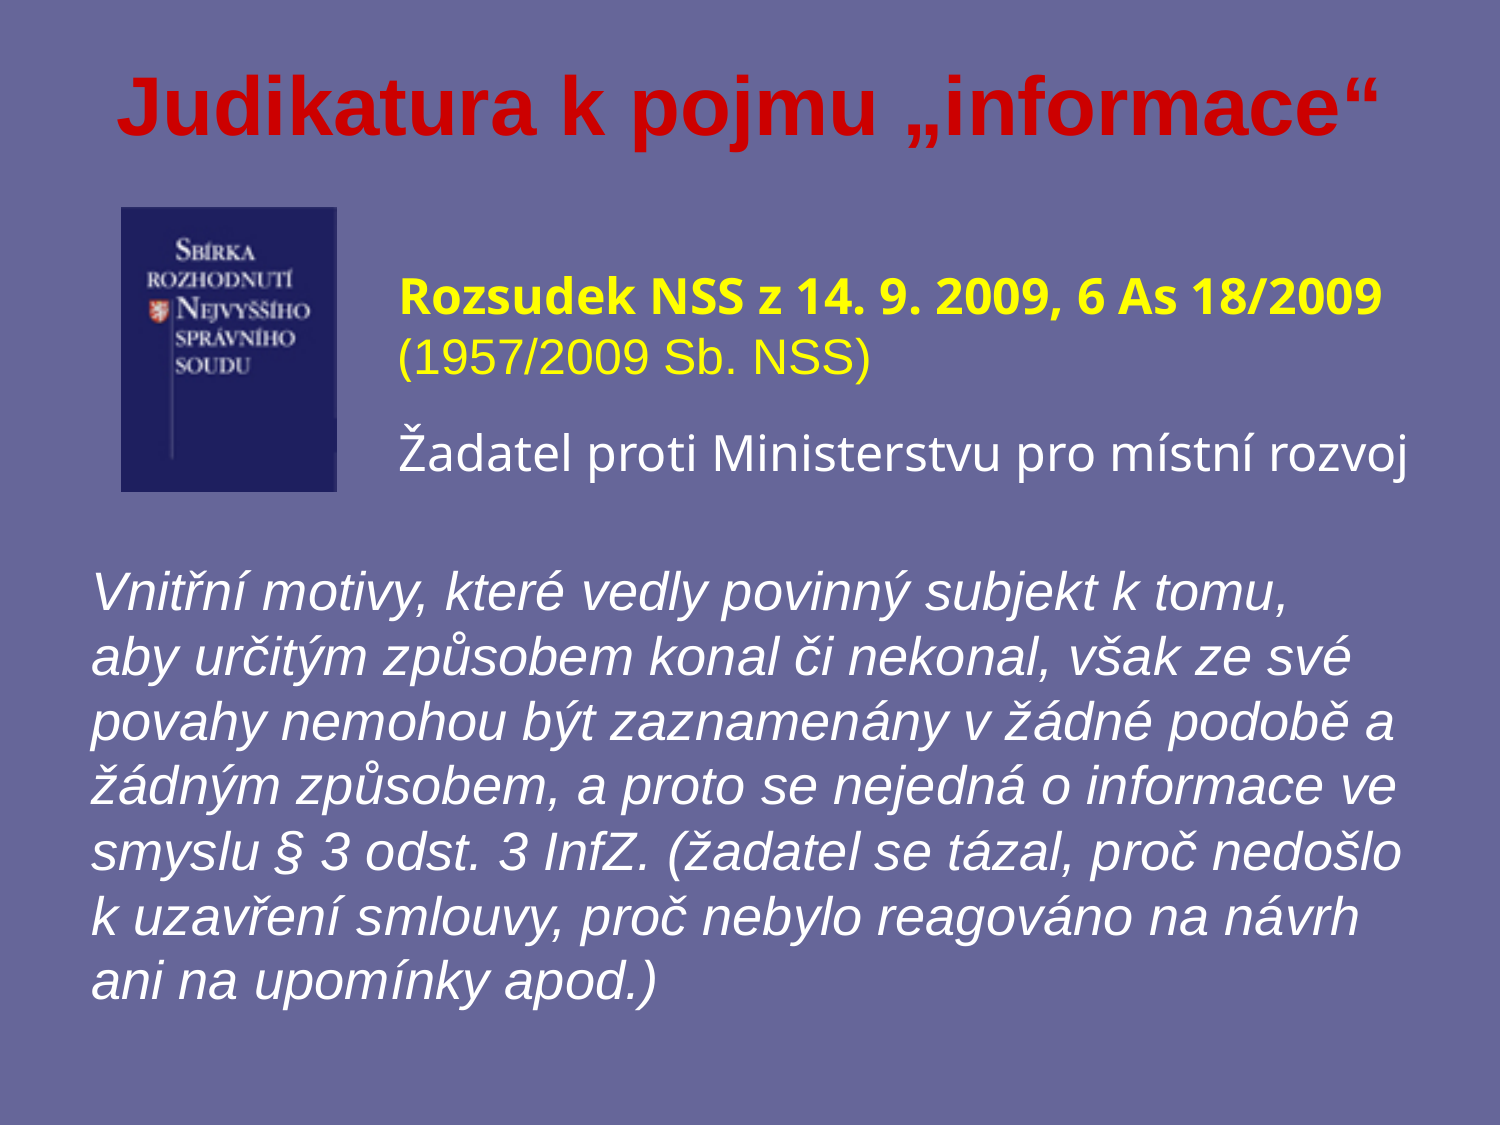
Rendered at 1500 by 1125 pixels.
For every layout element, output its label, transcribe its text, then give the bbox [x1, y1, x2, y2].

text_box Rozsudek NSS z 14. 9. 2009, 6 As 18/2009 (1957/2009 Sb. NSS) Žadatel proti Ministerstvu pro místní rozvoj [384, 256, 1459, 489]
title Judikatura k pojmu „informace“ [75, 19, 1425, 185]
picture [121, 207, 337, 492]
text_box Vnitřní motivy, které vedly povinný subjekt k tomu, aby určitým způsobem konal či nekonal, však ze své povahy nemohou být zaznamenány v žádné podobě a žádným způsobem, a proto se nejedná o informace ve smyslu § 3 odst. 3 InfZ. (žadatel se tázal, proč nedošlo k uzavření smlouvy, proč nebylo reagováno na návrh ani na upomínky apod.) [76, 548, 1459, 1019]
